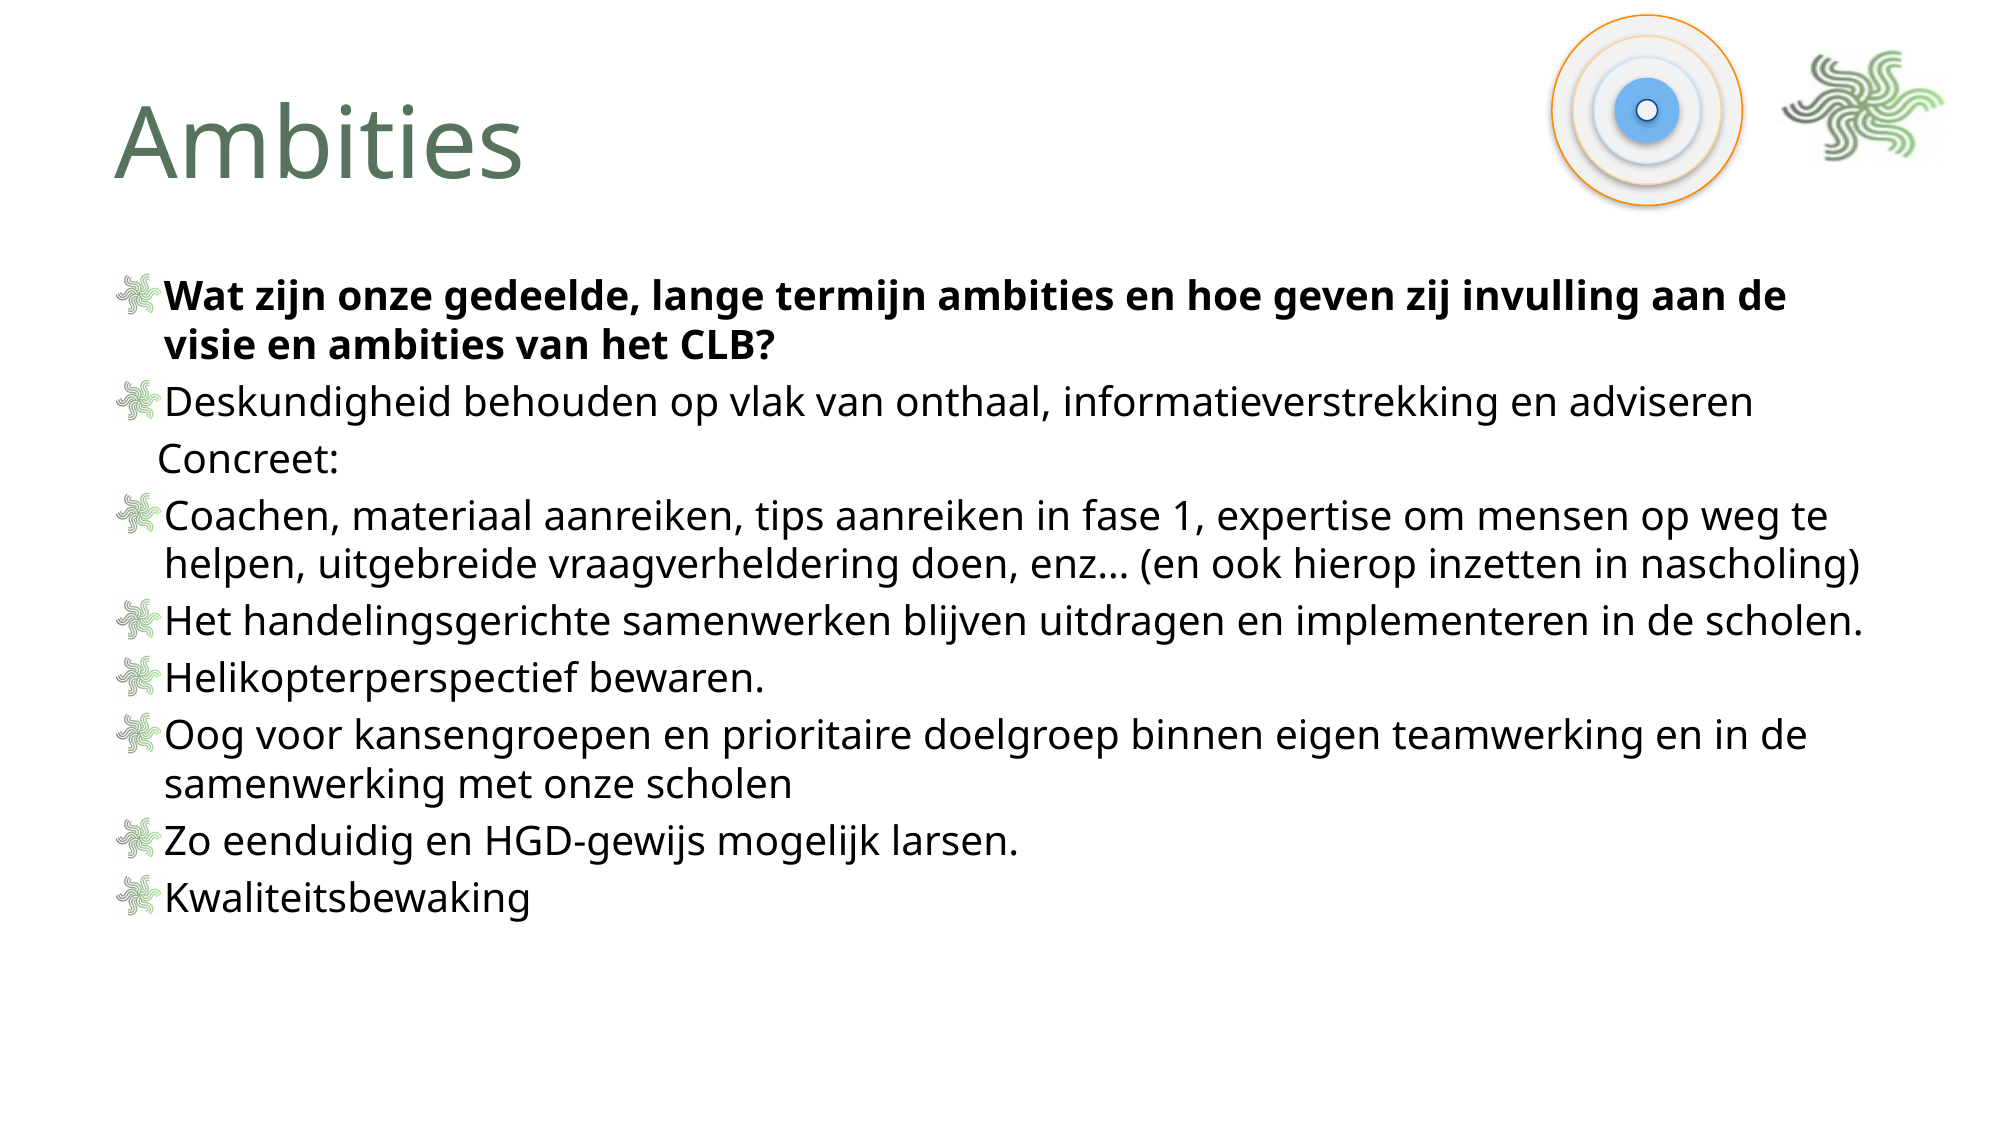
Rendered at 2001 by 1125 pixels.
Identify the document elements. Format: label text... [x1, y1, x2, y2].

picture [114, 273, 163, 316]
picture [114, 379, 163, 422]
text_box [1551, 14, 1743, 206]
picture [114, 598, 163, 641]
picture [114, 492, 163, 535]
title Ambities [99, 45, 1746, 233]
list Wat zijn onze gedeelde, lange termijn ambities en hoe geven zij invulling aan de visie en ambities van het CLB? Deskundigheid behouden op vlak van onthaal, informatieverstrekking en adviseren Concreet: Coachen, materiaal aanreiken, tips aanreiken in fase 1, expertise om mensen op weg te helpen, uitgebreide vraagverheldering doen, enz… (en ook hierop inzetten in nascholing) Het handelingsgerichte samenwerken blijven uitdragen en implementeren in de scholen. Helikopterperspectief bewaren. Oog voor kansengroepen en prioritaire doelgroep binnen eigen teamwerking en in de samenwerking met onze scholen Zo eenduidig en HGD-gewijs mogelijk larsen. Kwaliteitsbewaking [99, 262, 1900, 1005]
picture [114, 712, 163, 755]
text_box [255, 330, 873, 639]
picture [114, 874, 163, 917]
picture [114, 655, 163, 698]
picture [114, 817, 163, 860]
picture [1776, 49, 1950, 166]
